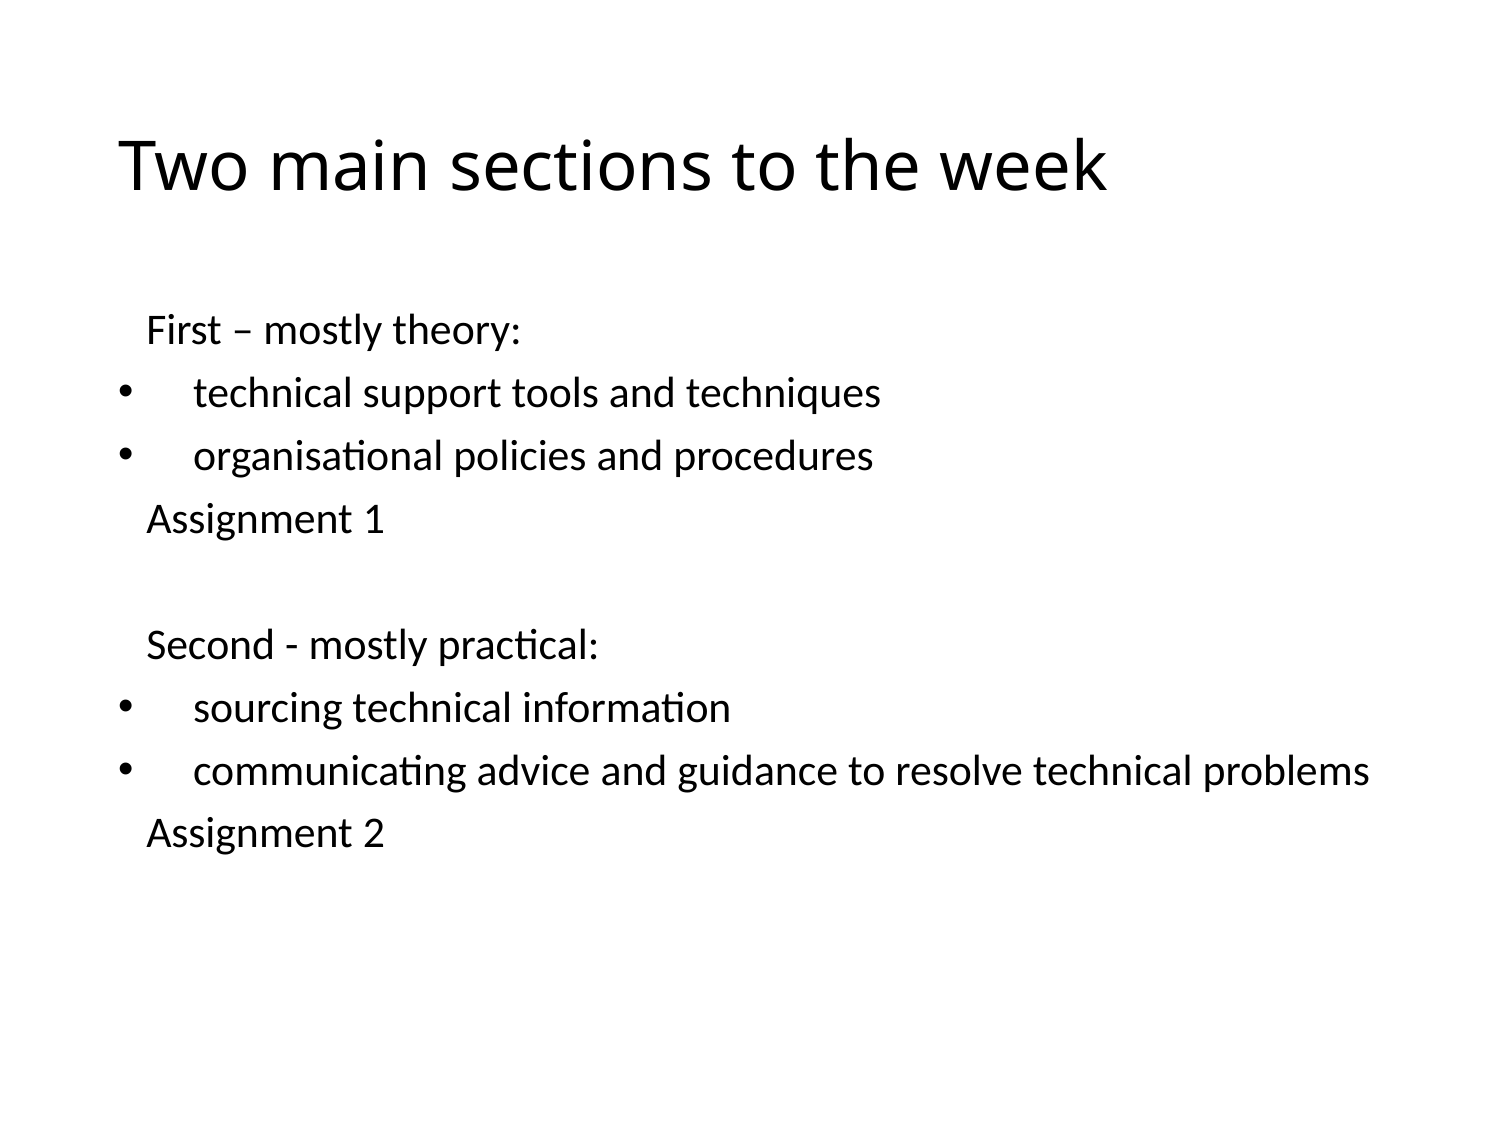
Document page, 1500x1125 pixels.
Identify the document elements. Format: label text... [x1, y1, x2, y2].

title Two main sections to the week [103, 59, 1397, 278]
list First – mostly theory: technical support tools and techniques organisational policies and procedures Assignment 1 Second - mostly practical: sourcing technical information communicating advice and guidance to resolve technical problems Assignment 2 [103, 299, 1397, 1014]
